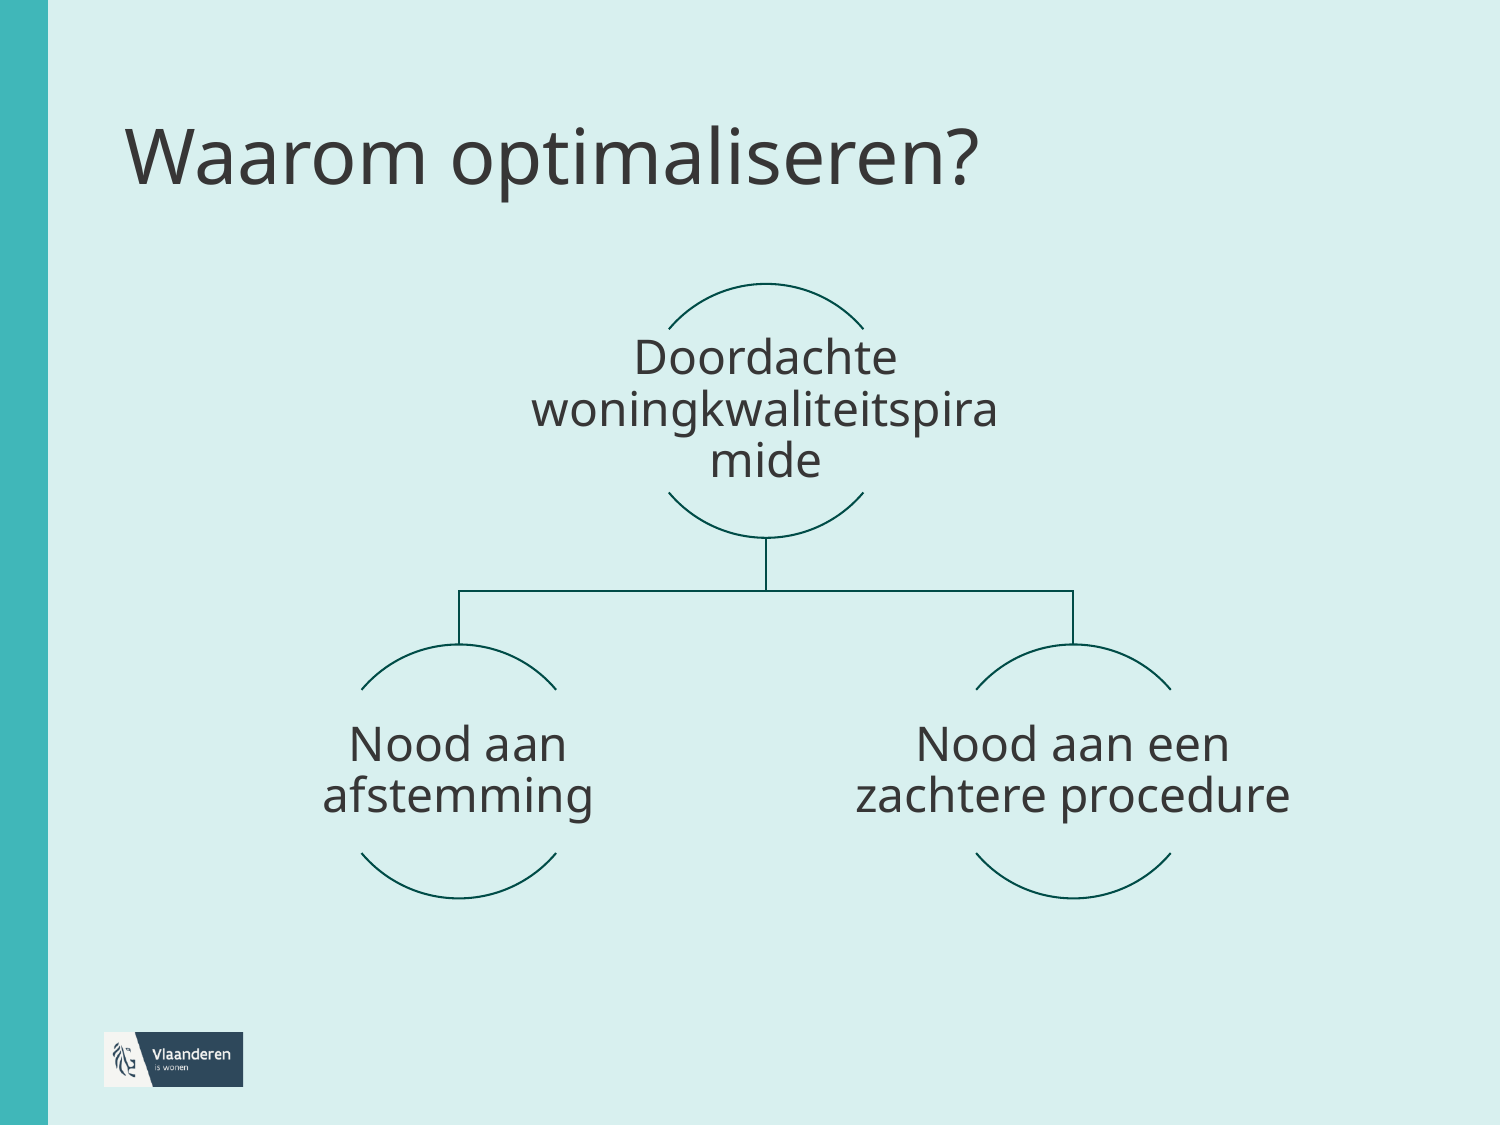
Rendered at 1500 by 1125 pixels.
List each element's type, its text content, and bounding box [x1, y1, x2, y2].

picture [104, 1032, 244, 1087]
title Waarom optimaliseren? [124, 120, 994, 283]
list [75, 283, 1457, 899]
